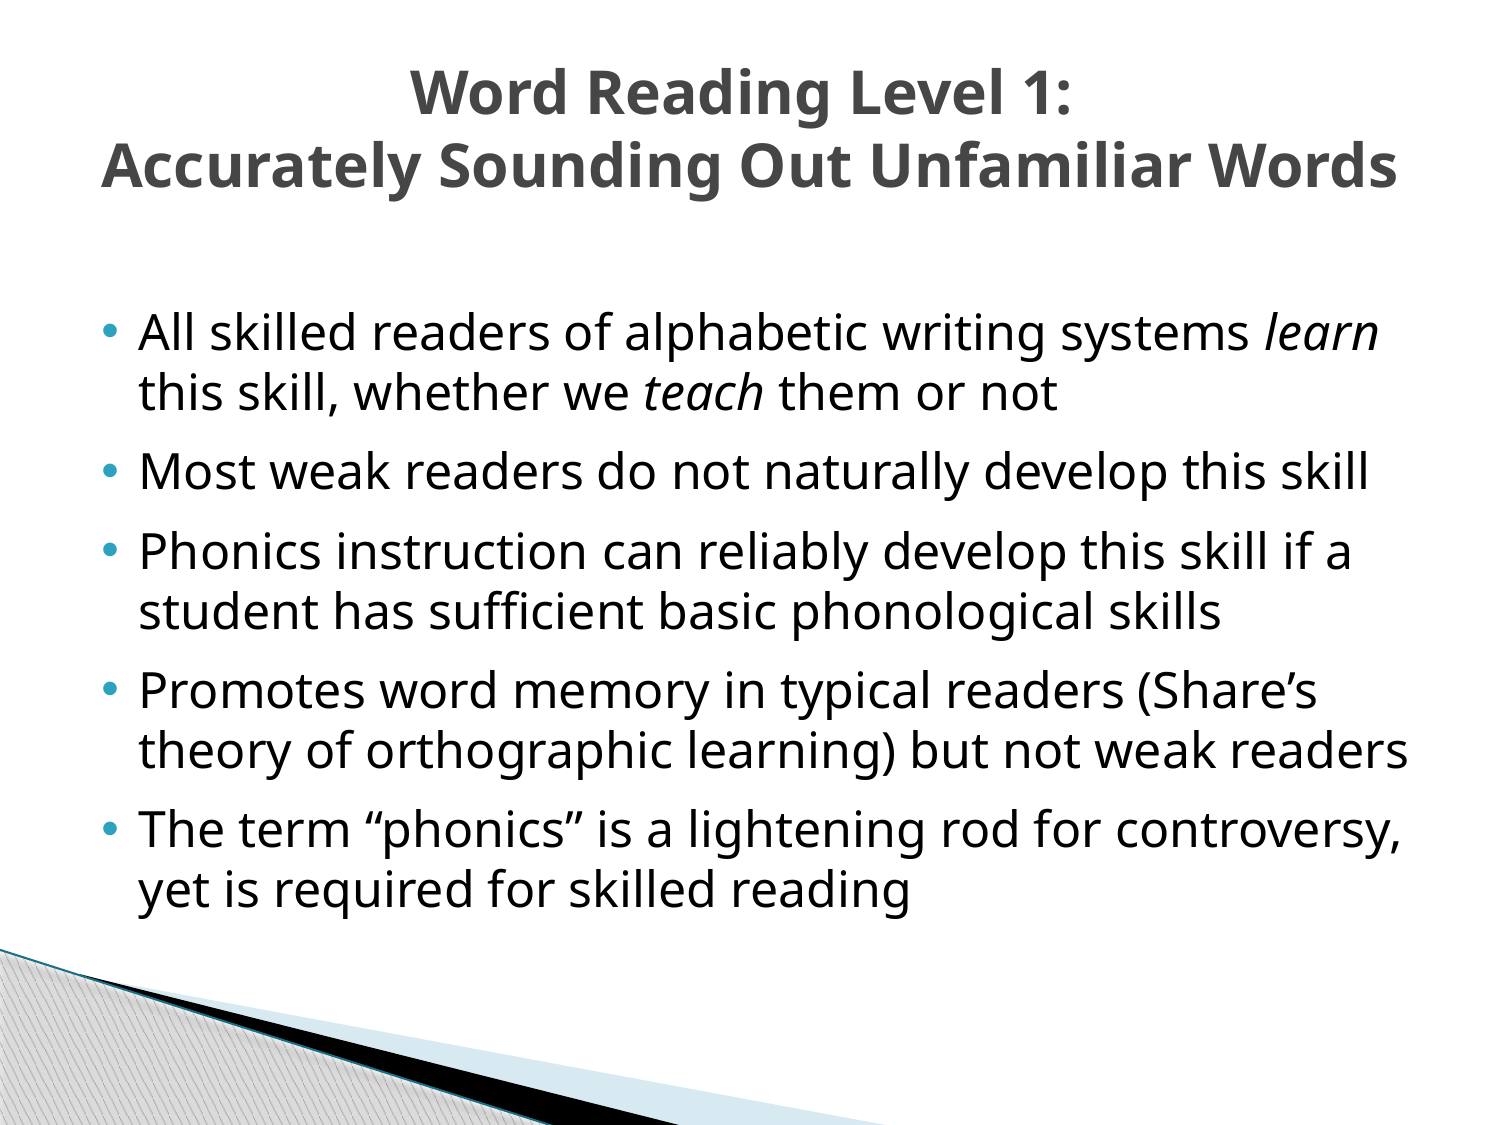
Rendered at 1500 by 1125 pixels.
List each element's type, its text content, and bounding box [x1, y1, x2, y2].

title Word Reading Level 1: Accurately Sounding Out Unfamiliar Words [75, 12, 1425, 242]
list All skilled readers of alphabetic writing systems learn this skill, whether we teach them or not Most weak readers do not naturally develop this skill Phonics instruction can reliably develop this skill if a student has sufficient basic phonological skills Promotes word memory in typical readers (Share’s theory of orthographic learning) but not weak readers The term “phonics” is a lightening rod for controversy, yet is required for skilled reading [21, 293, 1467, 1097]
